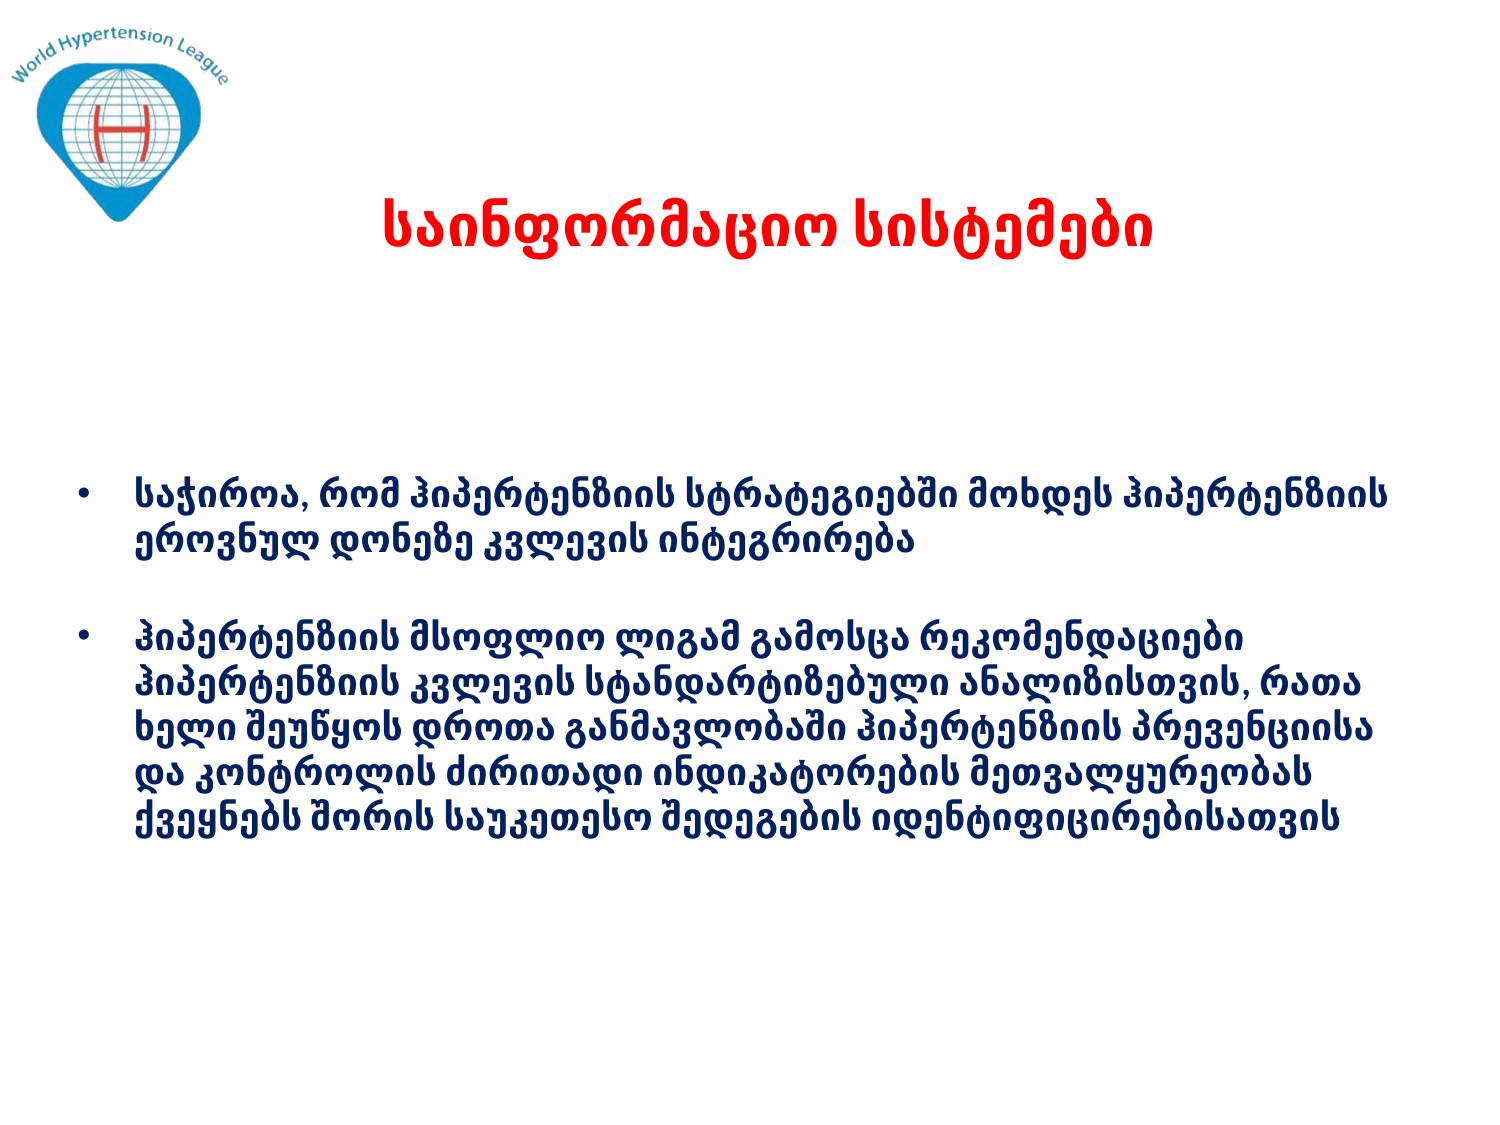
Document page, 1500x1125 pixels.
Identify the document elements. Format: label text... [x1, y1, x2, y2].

picture [0, 24, 230, 224]
list საჭიროა, რომ ჰიპერტენზიის სტრატეგიებში მოხდეს ჰიპერტენზიის ეროვნულ დონეზე კვლევის ინტეგრირება ჰიპერტენზიის მსოფლიო ლიგამ გამოსცა რეკომენდაციები ჰიპერტენზიის კვლევის სტანდარტიზებული ანალიზისთვის, რათა ხელი შეუწყოს დროთა განმავლობაში ჰიპერტენზიის პრევენციისა და კონტროლის ძირითადი ინდიკატორების მეთვალყურეობას ქვეყნებს შორის საუკეთესო შედეგების იდენტიფიცირებისათვის [62, 462, 1413, 1025]
title საინფორმაციო სისტემები [187, 129, 1350, 317]
